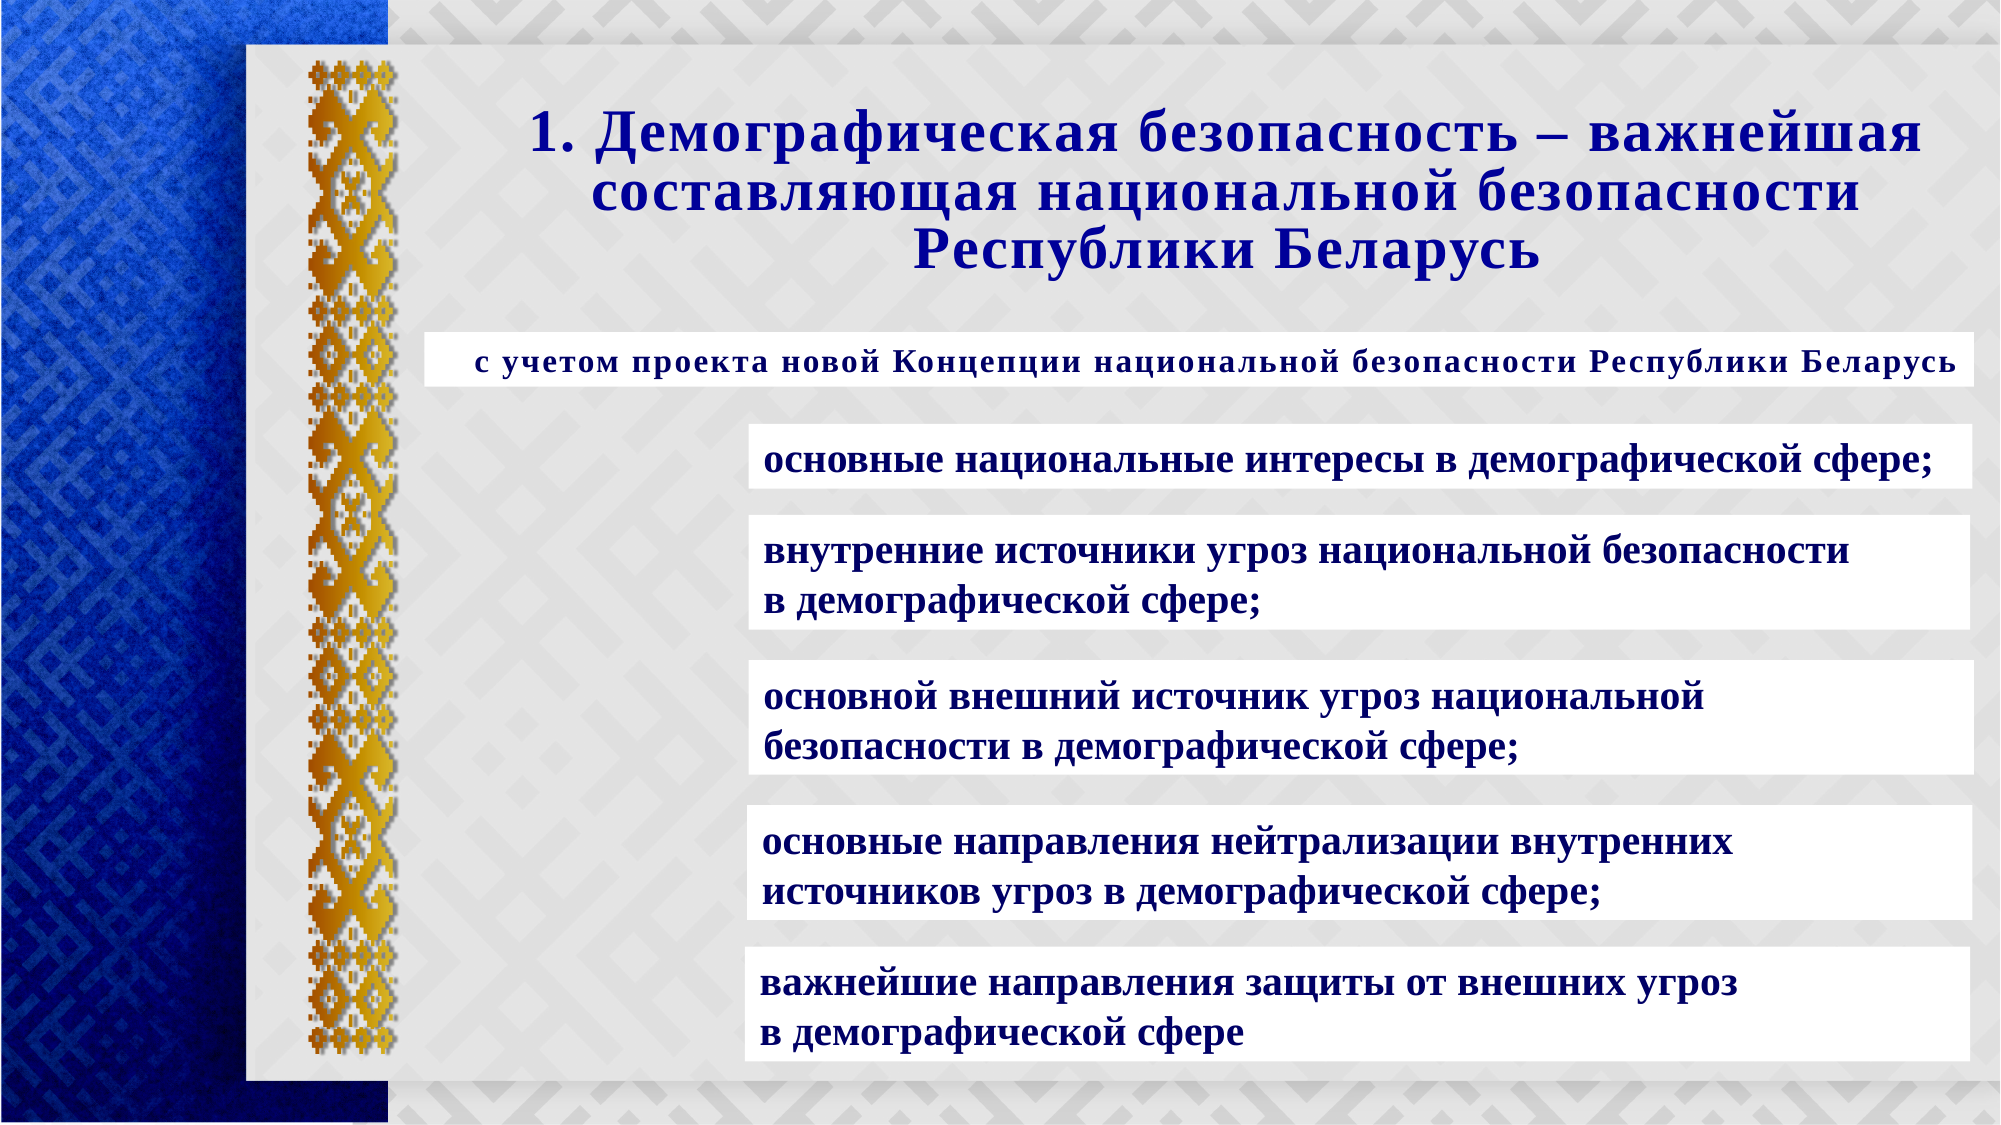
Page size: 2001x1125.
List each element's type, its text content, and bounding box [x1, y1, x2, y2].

text_box внутренние источники угроз национальной безопасности в демографической сфере; [748, 514, 1971, 630]
text_box основные национальные интересы в демографической сфере; [748, 423, 1973, 489]
text_box [494, 119, 1556, 204]
text_box основные направления нейтрализации внутренних источников угроз в демографической сфере; [747, 805, 1973, 920]
text_box 1. Демографическая безопасность – важнейшая составляющая национальной безопасности Республики Беларусь [437, 98, 2000, 288]
picture [0, 0, 2001, 1125]
text_box важнейшие направления защиты от внешних угроз в демографической сфере [744, 946, 1971, 1062]
text_box с учетом проекта новой Концепции национальной безопасности Республики Беларусь [424, 332, 1974, 387]
text_box основной внешний источник угроз национальной безопасности в демографической сфере; [748, 660, 1974, 775]
